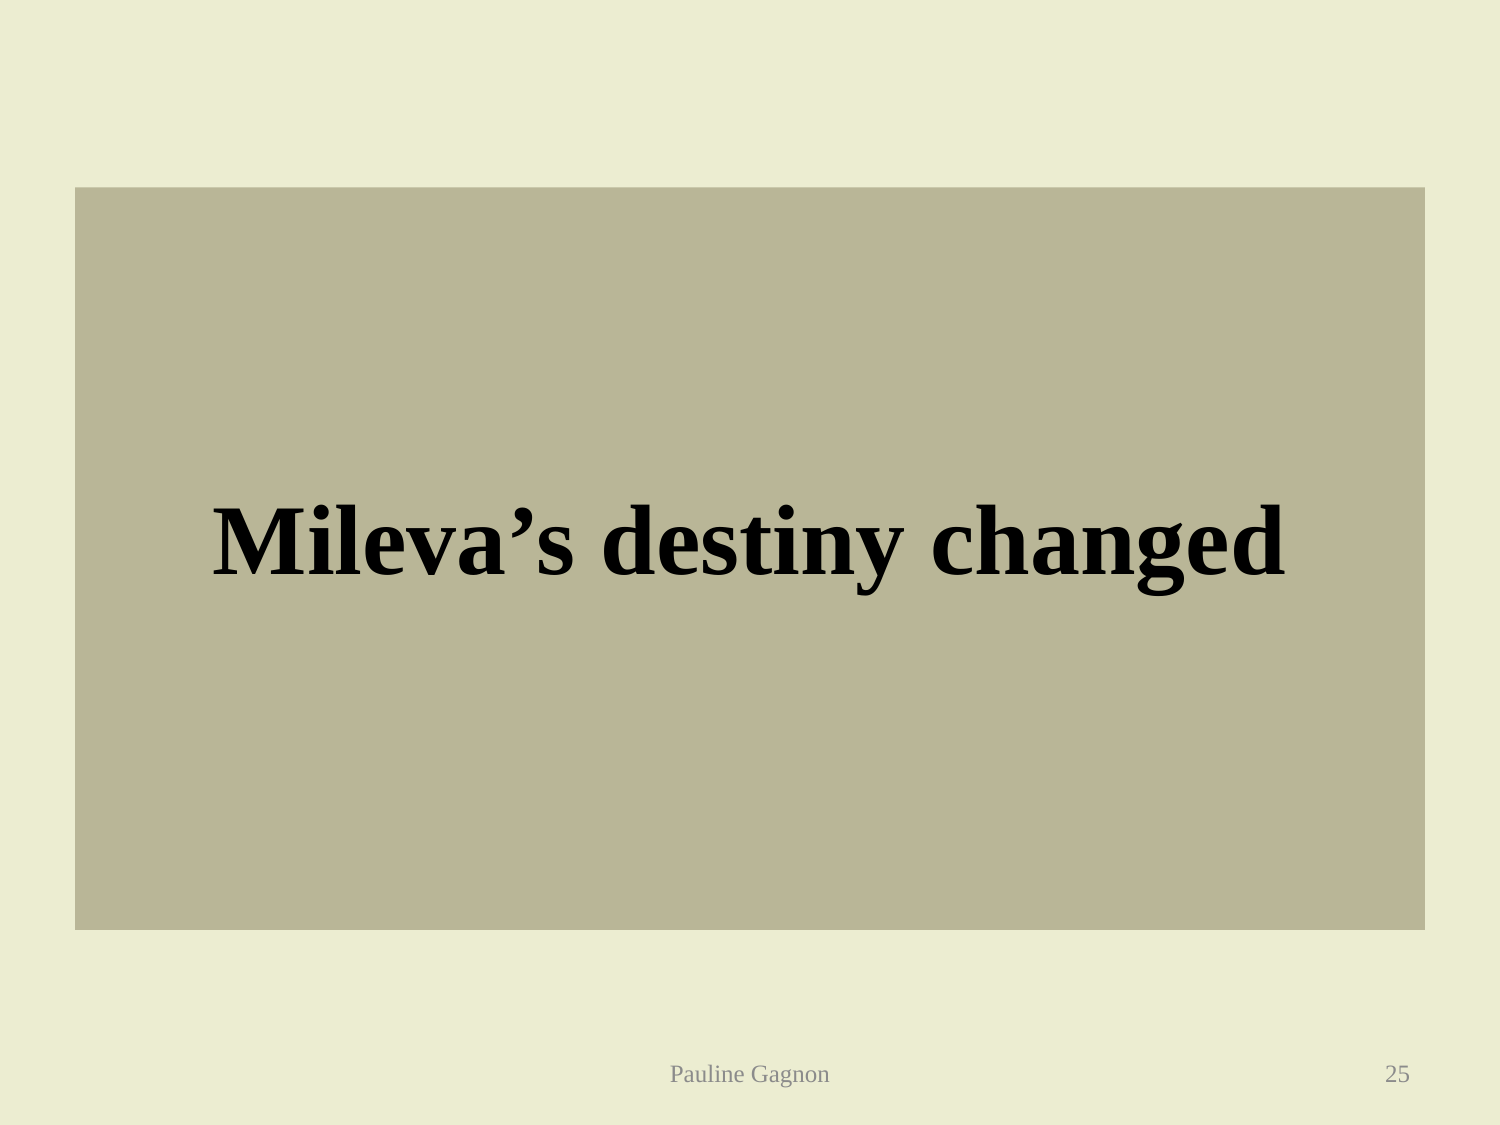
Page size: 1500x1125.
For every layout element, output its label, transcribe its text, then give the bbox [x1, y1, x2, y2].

slide_number 25 [1074, 1042, 1425, 1103]
list Mileva’s destiny changed [75, 187, 1425, 930]
footer Pauline Gagnon [512, 1042, 988, 1103]
